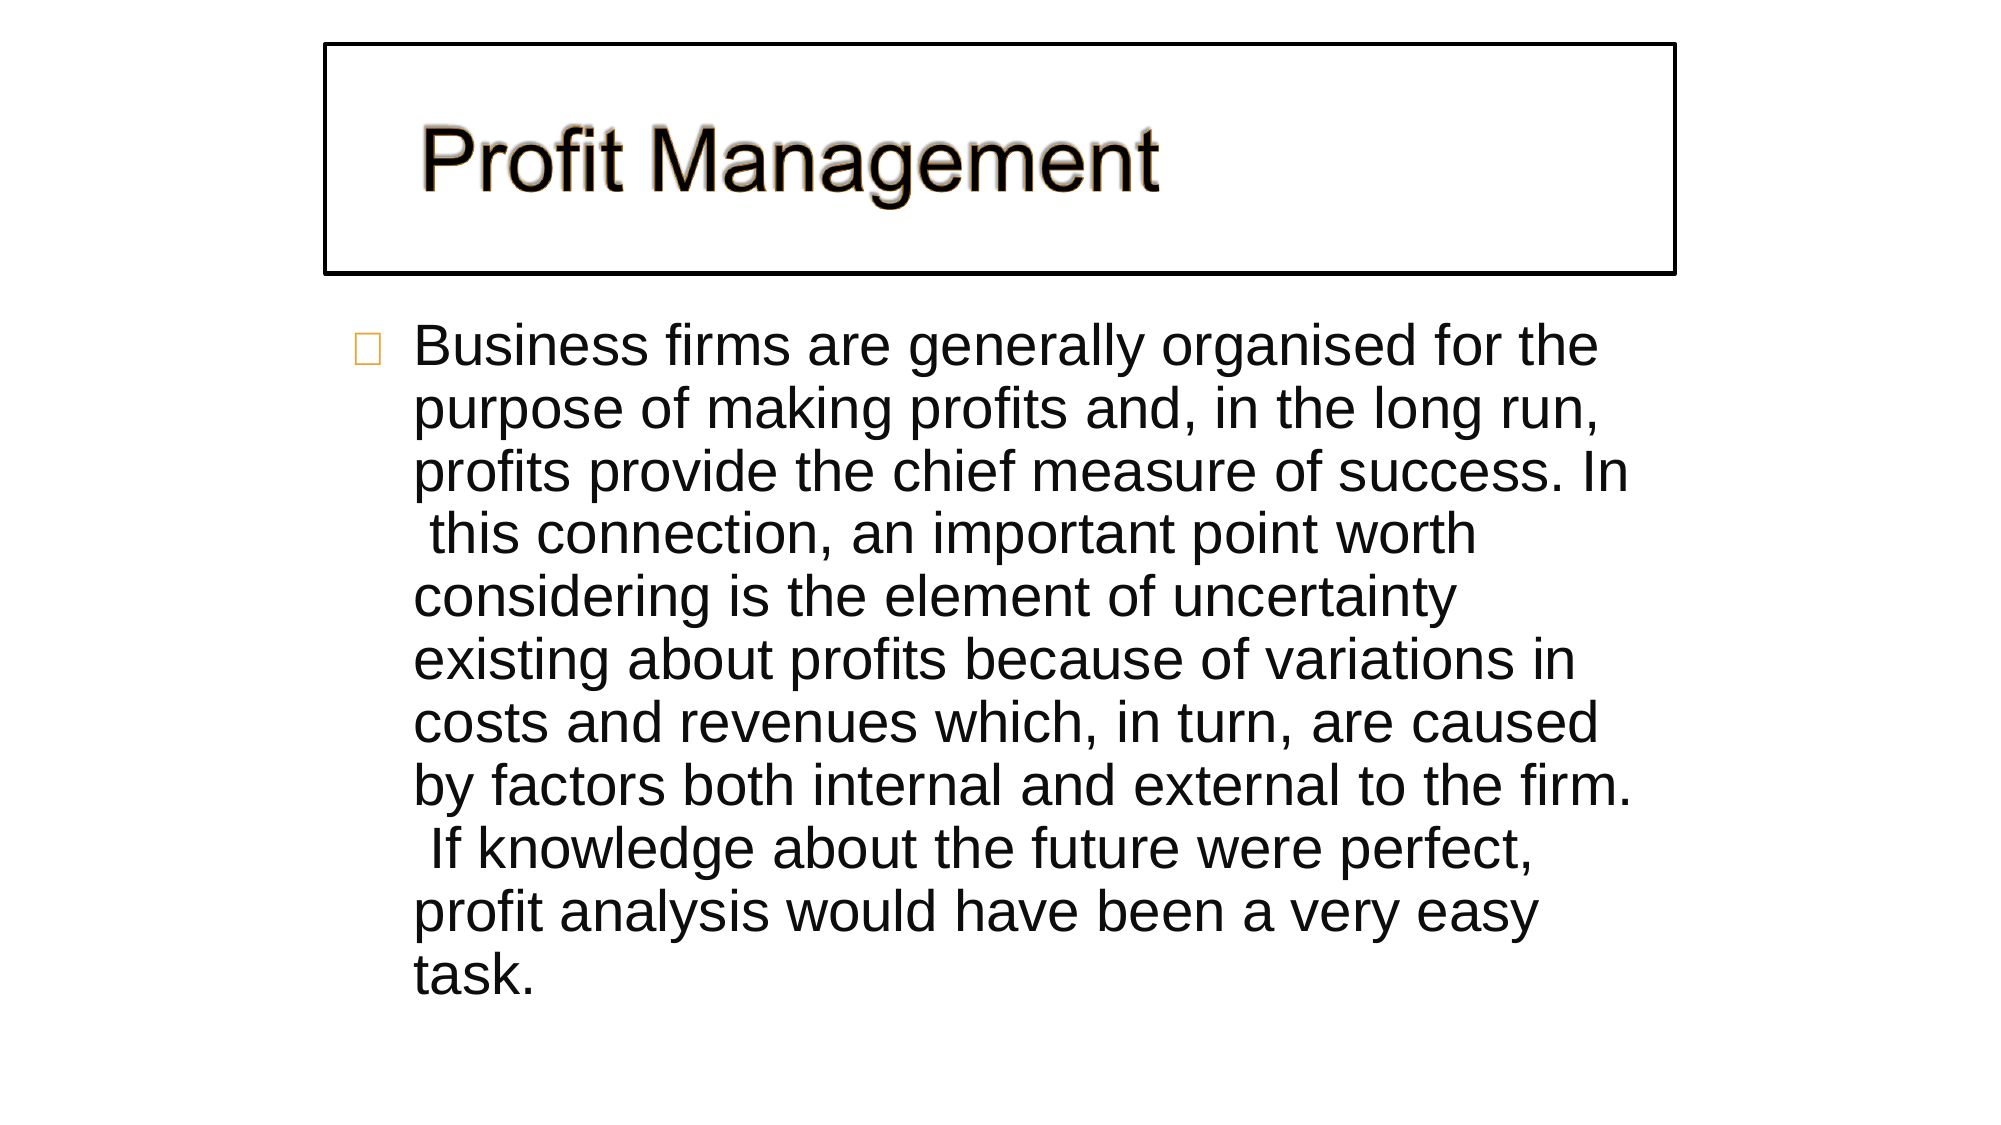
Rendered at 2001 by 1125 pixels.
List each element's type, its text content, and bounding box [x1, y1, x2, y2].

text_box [322, 41, 1678, 276]
text_box  Business firms are generally organised for the purpose of making profits and, in the long run, profits provide the chief measure of success. In this connection, an important point worth considering is the element of uncertainty existing about profits because of variations in costs and revenues which, in turn, are caused by factors both internal and external to the firm. If knowledge about the future were perfect, profit analysis would have been a very easy task. [348, 305, 1636, 1008]
